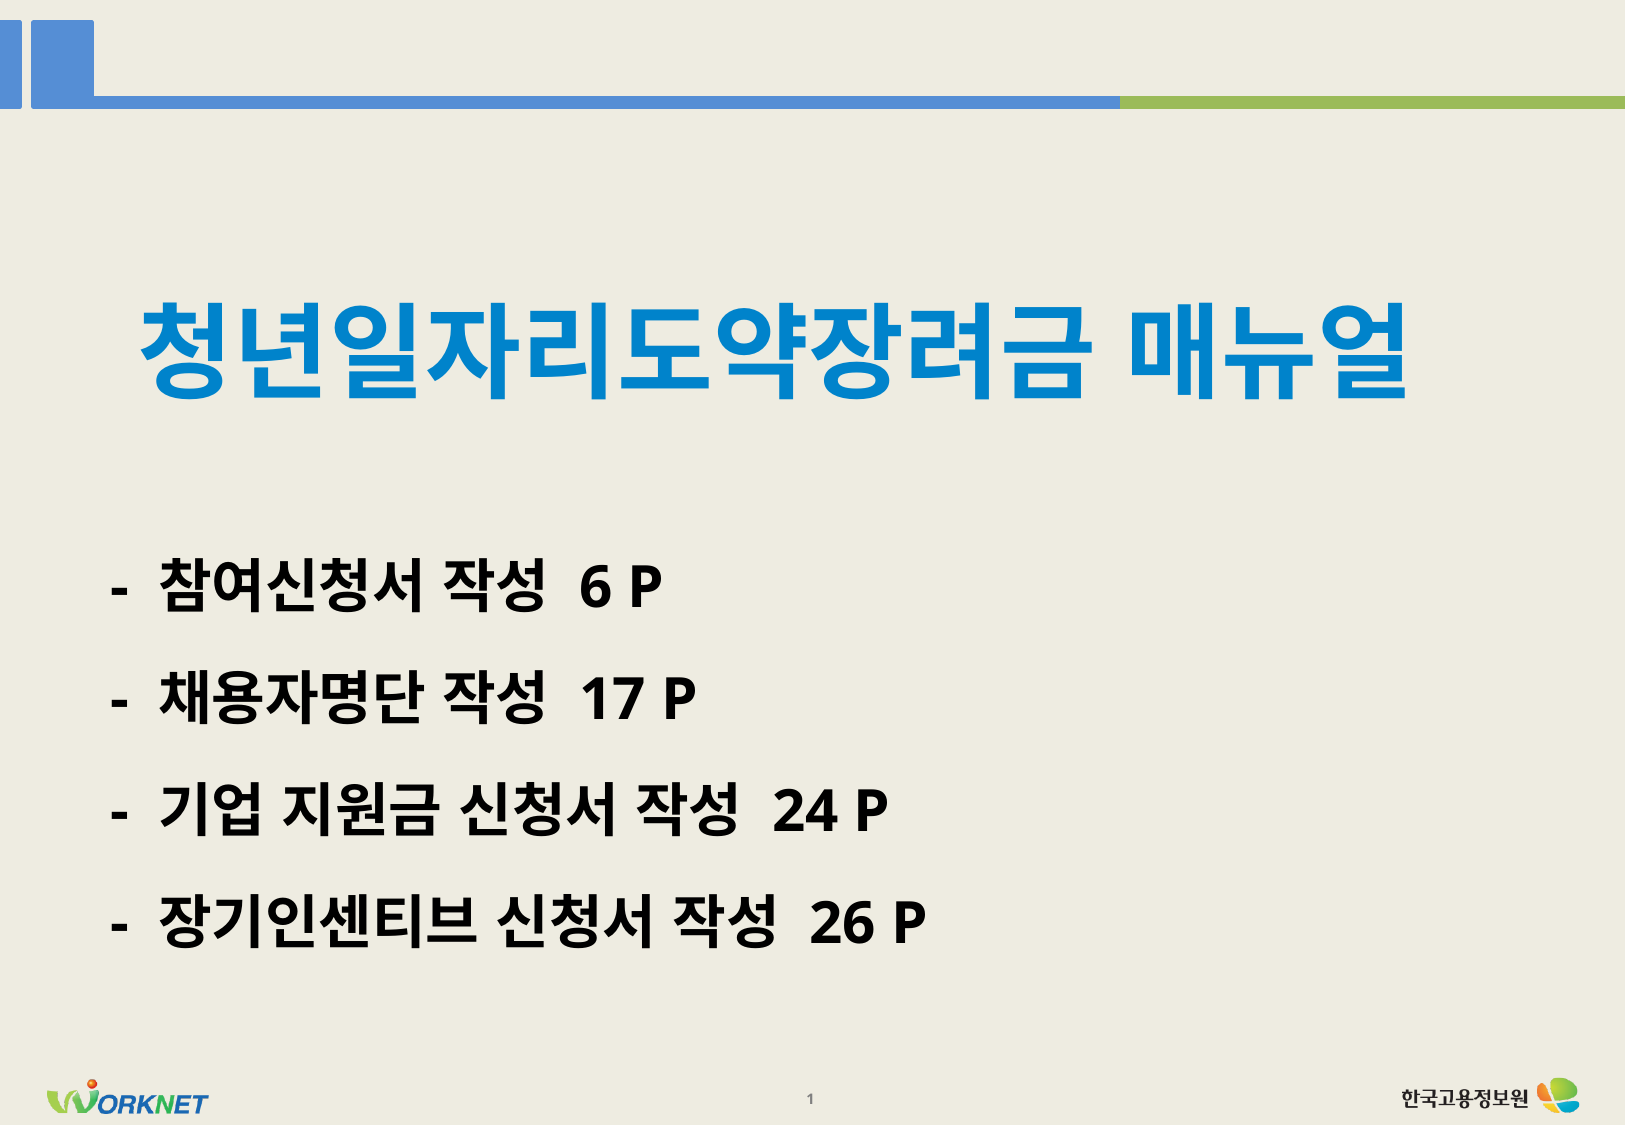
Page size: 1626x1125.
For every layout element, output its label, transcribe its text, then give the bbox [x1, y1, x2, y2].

text_box 청년일자리도약장려금 매뉴얼 - 참여신청서 작성 6 P - 채용자명단 작성 17 P - 기업 지원금 신청서 작성 24 P - 장기인센티브 신청서 작성 26 P [95, 278, 1486, 963]
picture [44, 1075, 211, 1123]
picture [1399, 1076, 1581, 1114]
